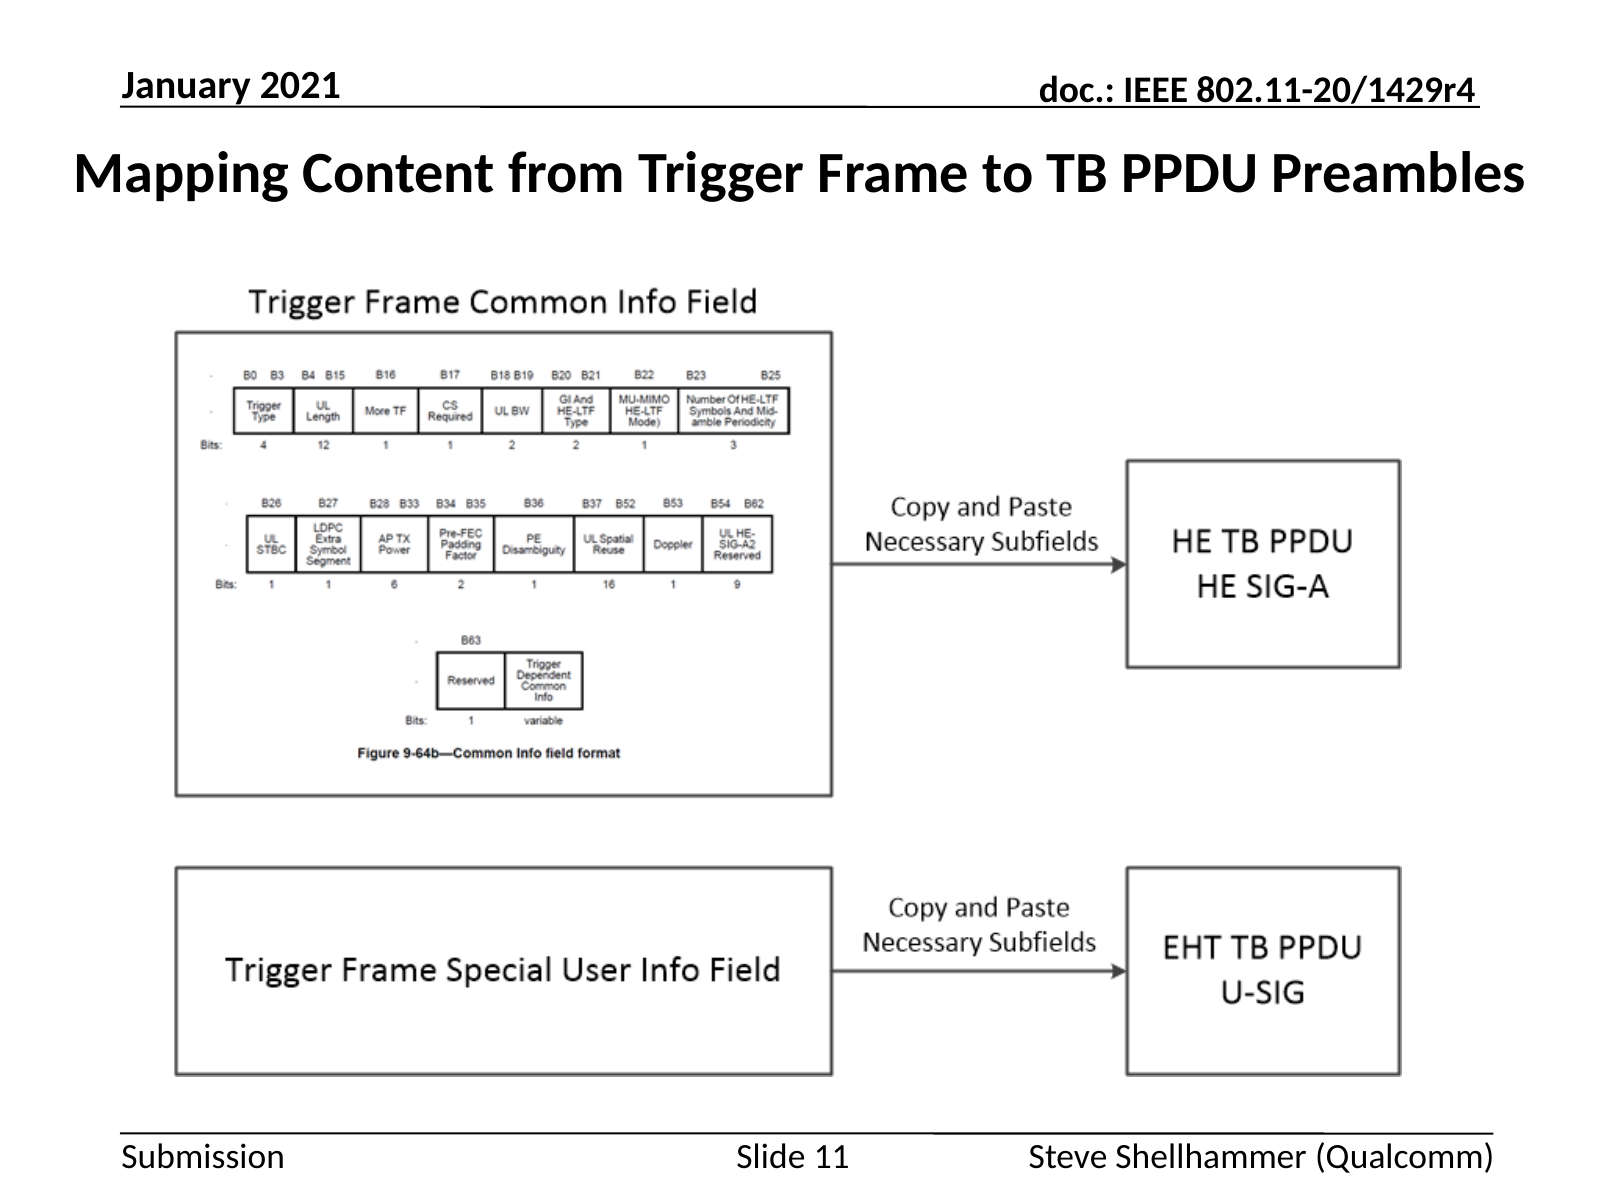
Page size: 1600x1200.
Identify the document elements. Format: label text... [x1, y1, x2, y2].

picture [174, 274, 1402, 1077]
title Mapping Content from Trigger Frame to TB PPDU Preambles [37, 119, 1563, 219]
footer Steve Shellhammer (Qualcomm) [937, 1132, 1495, 1174]
slide_number Slide 11 [733, 1132, 854, 1197]
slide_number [121, 58, 451, 107]
